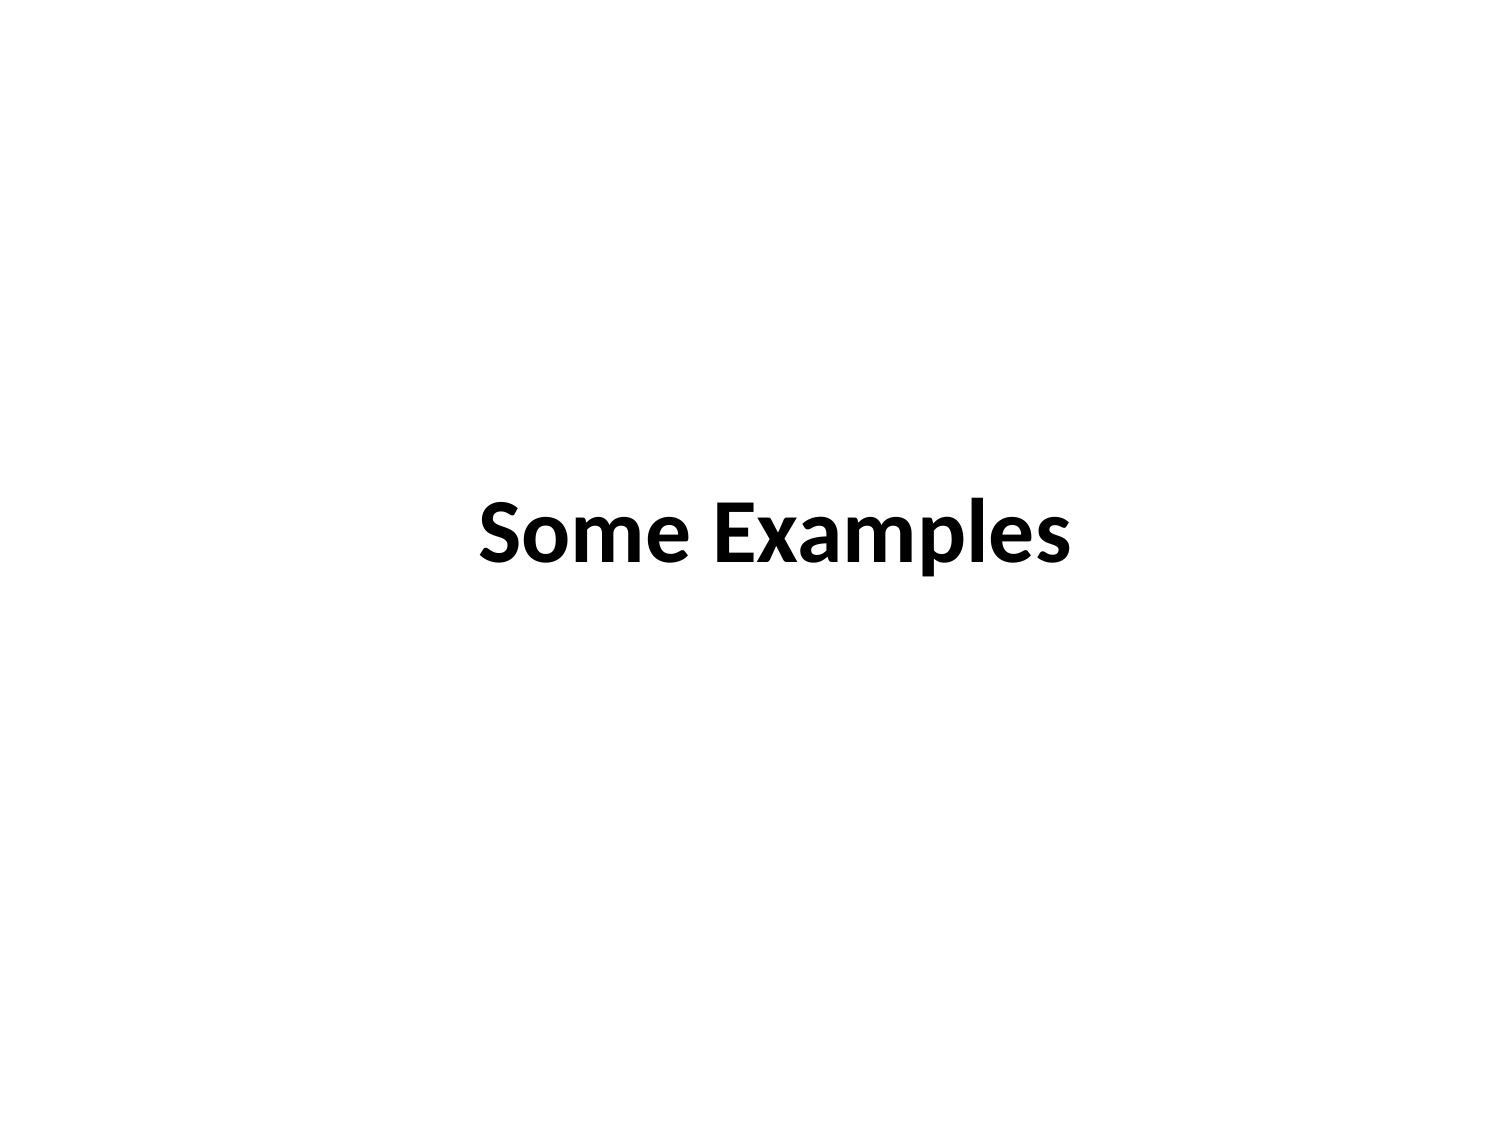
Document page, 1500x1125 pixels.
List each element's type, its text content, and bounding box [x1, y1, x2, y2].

title Some Examples [100, 432, 1451, 621]
